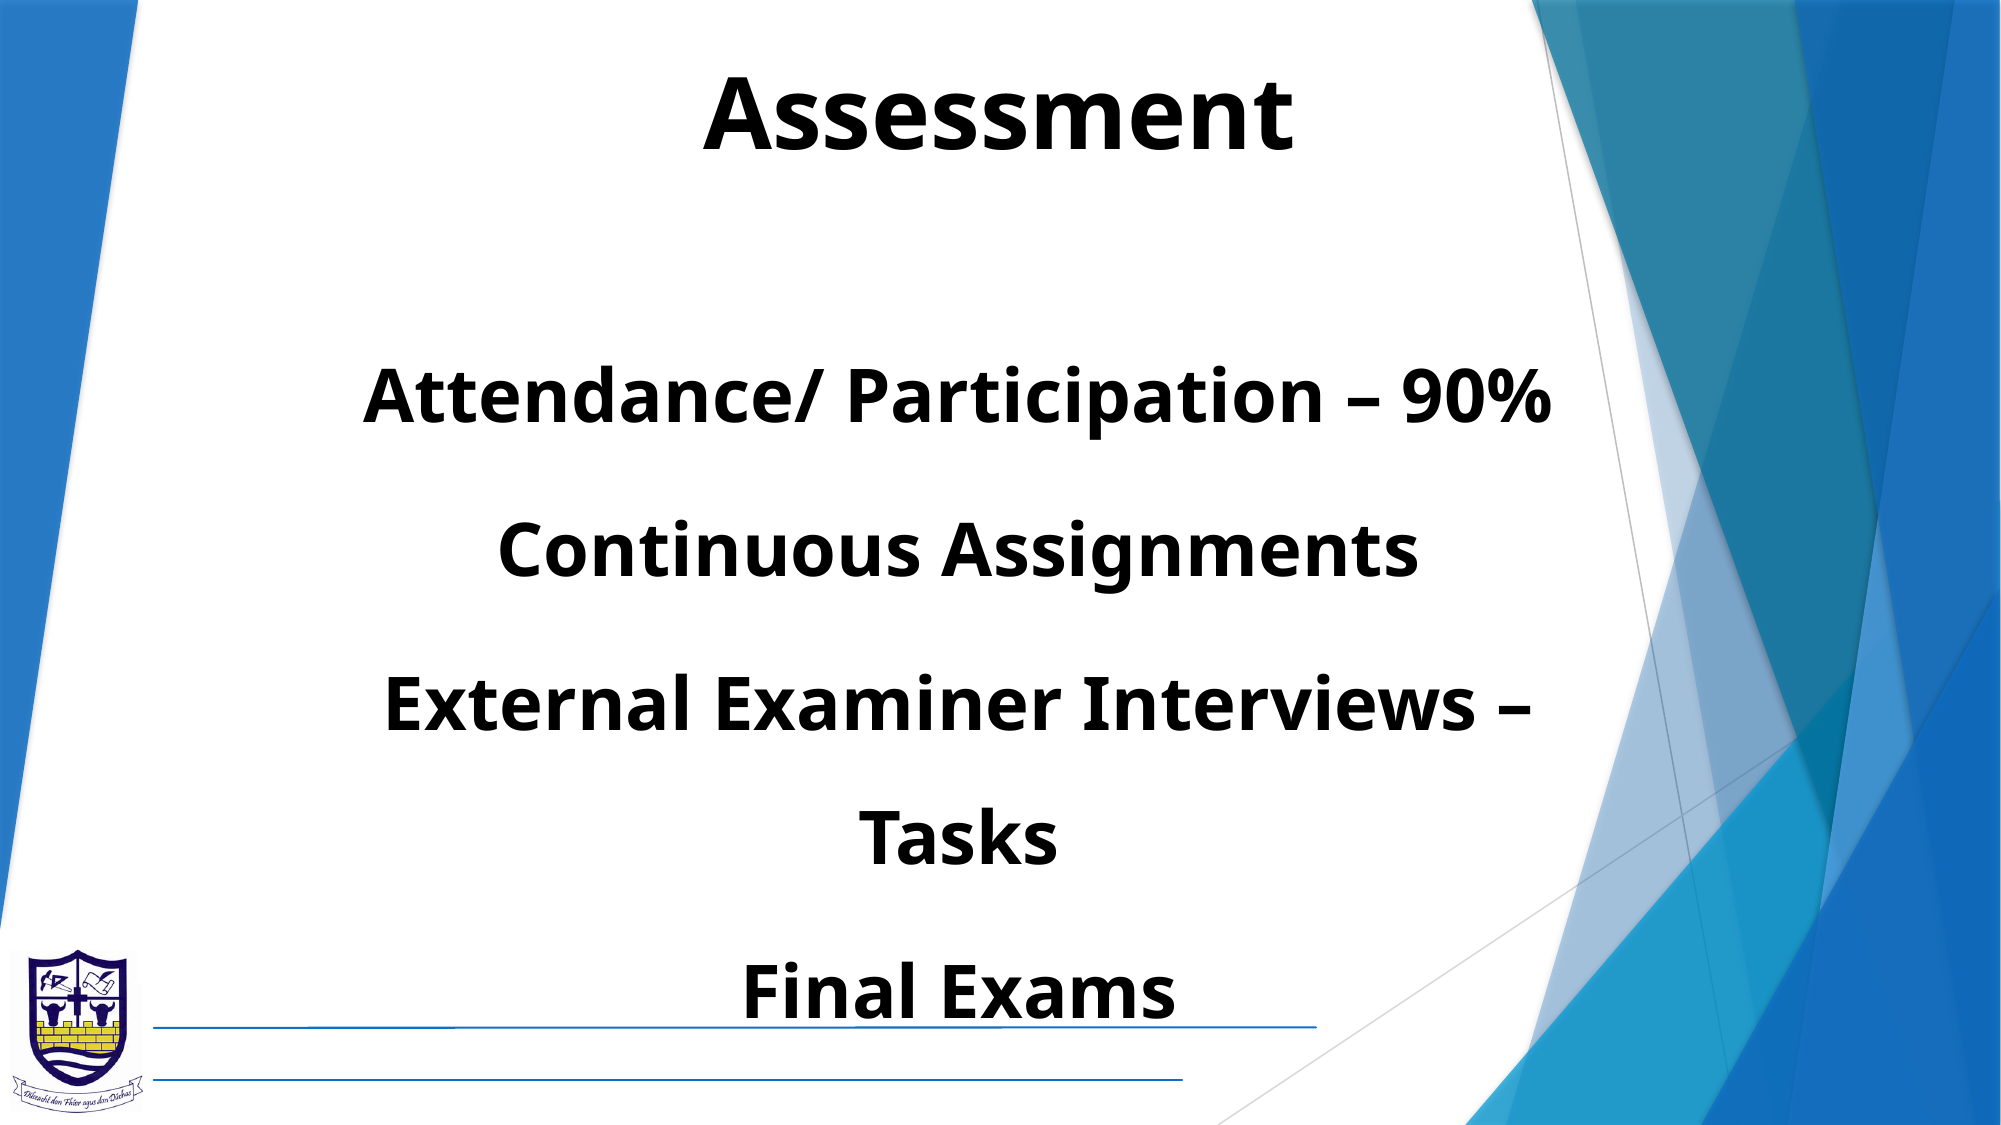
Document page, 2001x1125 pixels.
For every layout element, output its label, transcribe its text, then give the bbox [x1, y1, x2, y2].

text_box Assessment [249, 42, 1750, 178]
text_box Attendance/ Participation – 90% Continuous Assignments External Examiner Interviews – Tasks Final Exams [278, 296, 1640, 1046]
picture [0, 930, 155, 1125]
